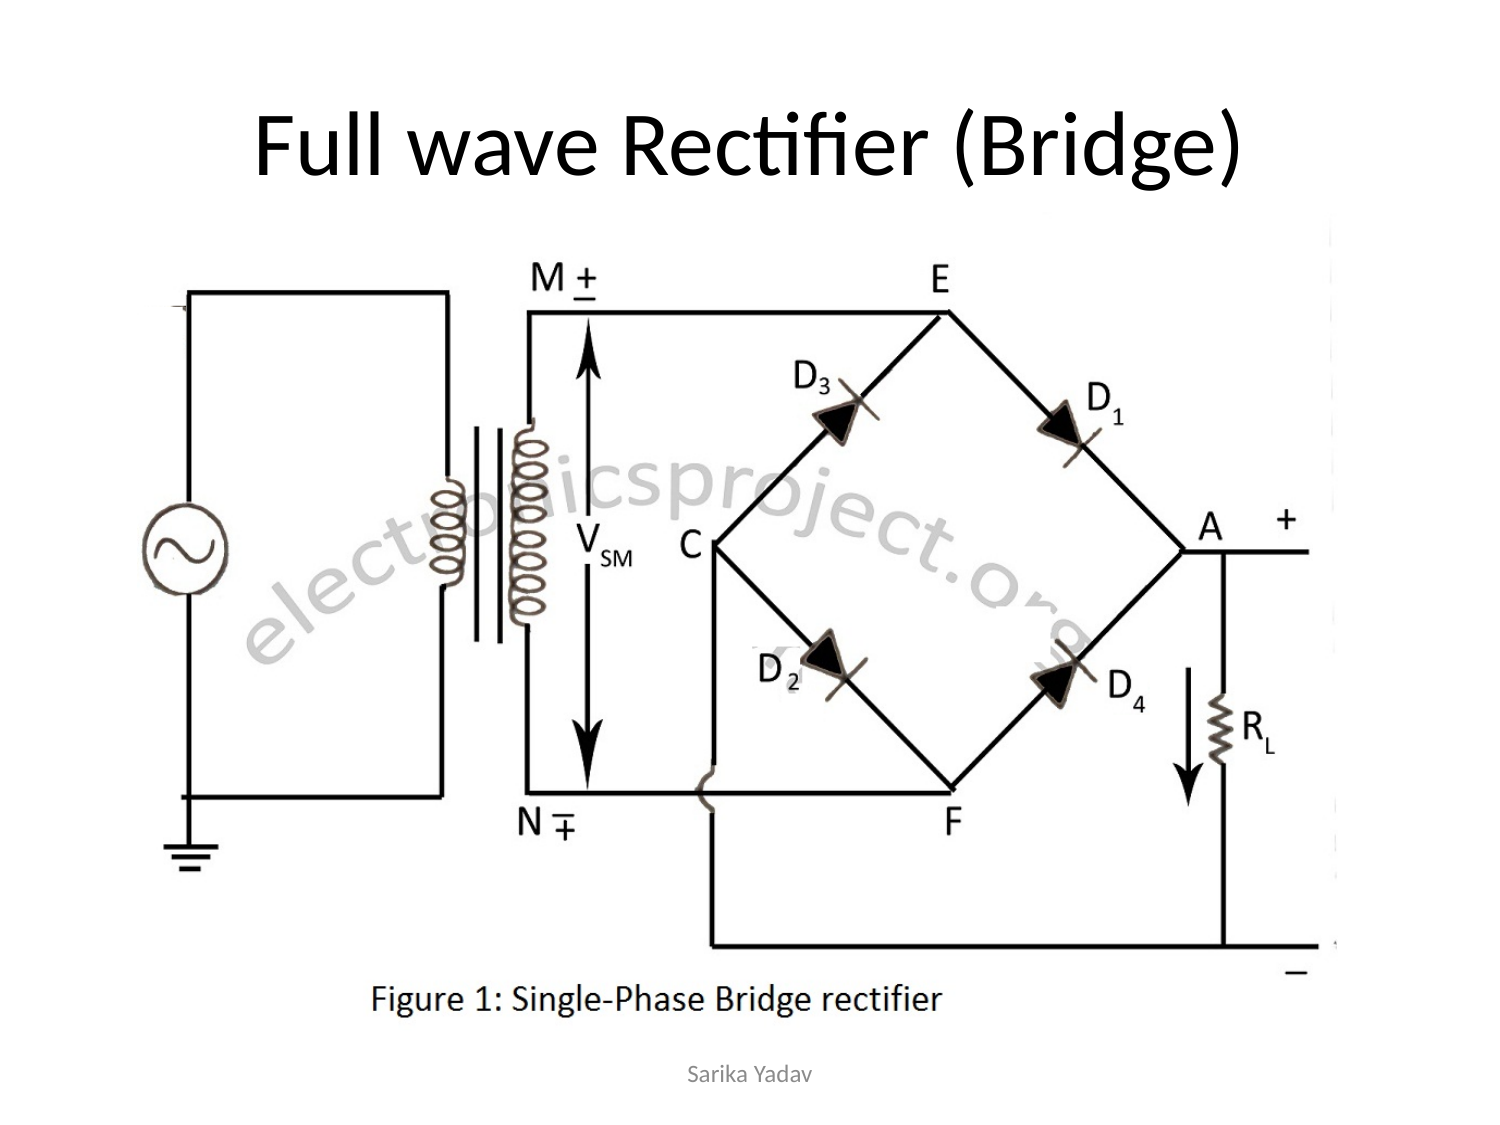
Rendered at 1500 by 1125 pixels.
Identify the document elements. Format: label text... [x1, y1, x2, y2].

title Full wave Rectifier (Bridge) [75, 45, 1425, 233]
footer Sarika Yadav [512, 1042, 988, 1103]
picture [137, 212, 1338, 1032]
